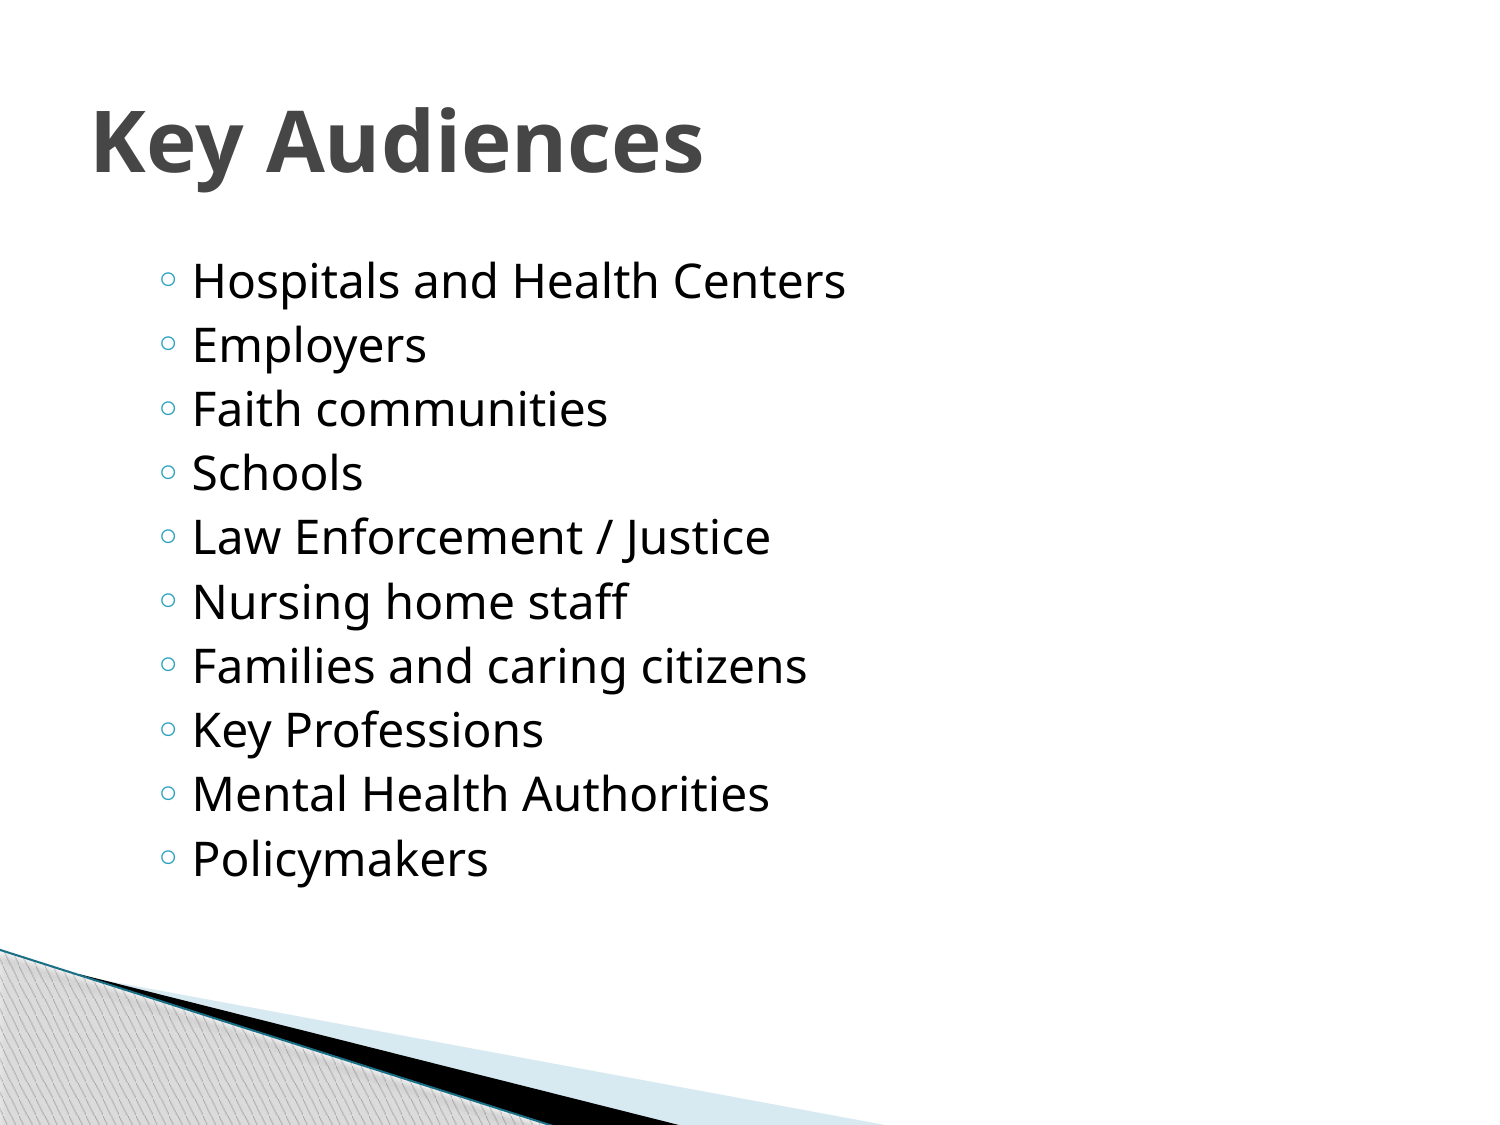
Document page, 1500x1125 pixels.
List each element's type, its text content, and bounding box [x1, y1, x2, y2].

list Hospitals and Health Centers Employers Faith communities Schools Law Enforcement / Justice Nursing home staff Families and caring citizens Key Professions Mental Health Authorities Policymakers [75, 243, 1425, 986]
title Key Audiences [75, 45, 1425, 233]
